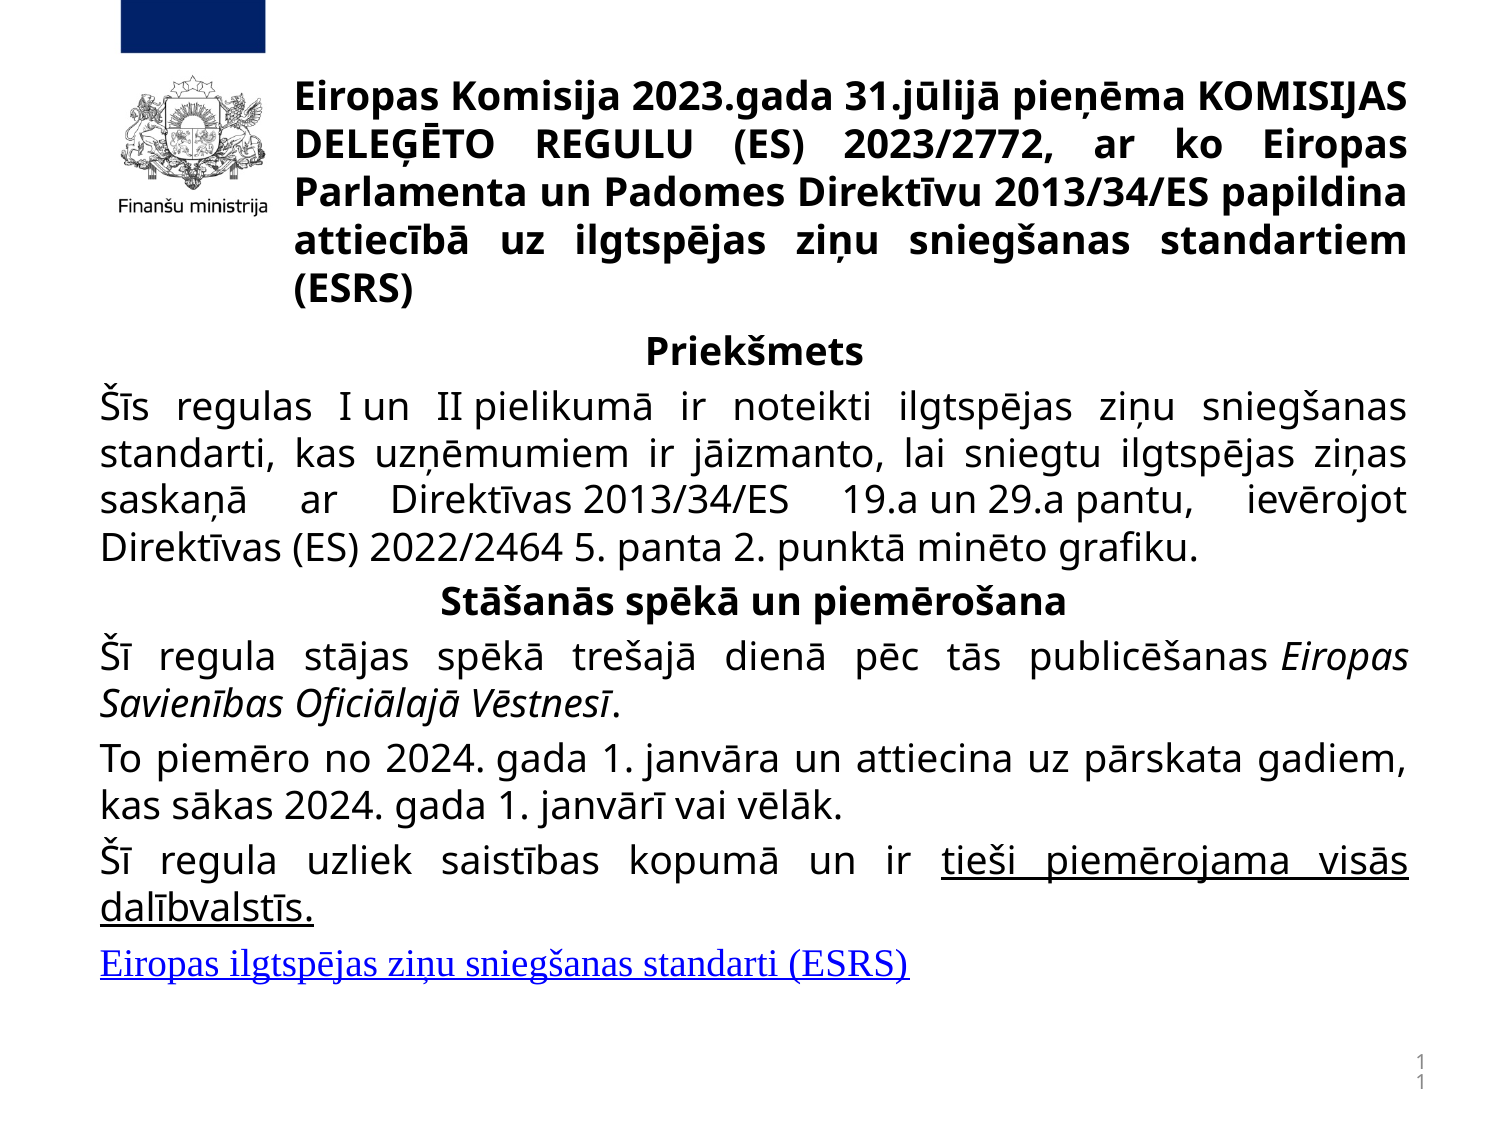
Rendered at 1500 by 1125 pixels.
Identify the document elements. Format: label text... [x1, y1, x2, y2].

title Eiropas Komisija 2023.gada 31.jūlijā pieņēma KOMISIJAS DELEĢĒTO REGULU (ES) 2023/2772, ar ko Eiropas Parlamenta un Padomes Direktīvu 2013/34/ES papildina attiecībā uz ilgtspējas ziņu sniegšanas standartiem (ESRS) [278, 62, 1425, 318]
picture [48, 0, 338, 321]
list Priekšmets Šīs regulas I un II pielikumā ir noteikti ilgtspējas ziņu sniegšanas standarti, kas uzņēmumiem ir jāizmanto, lai sniegtu ilgtspējas ziņas saskaņā ar Direktīvas 2013/34/ES 19.a un 29.a pantu, ievērojot Direktīvas (ES) 2022/2464 5. panta 2. punktā minēto grafiku. Stāšanās spēkā un piemērošana Šī regula stājas spēkā trešajā dienā pēc tās publicēšanas Eiropas Savienības Oficiālajā Vēstnesī. To piemēro no 2024. gada 1. janvāra un attiecina uz pārskata gadiem, kas sākas 2024. gada 1. janvārī vai vēlāk. Šī regula uzliek saistības kopumā un ir tieši piemērojama visās dalībvalstīs. Eiropas ilgtspējas ziņu sniegšanas standarti (ESRS) [84, 318, 1425, 1005]
slide_number 11 [1400, 1037, 1450, 1088]
